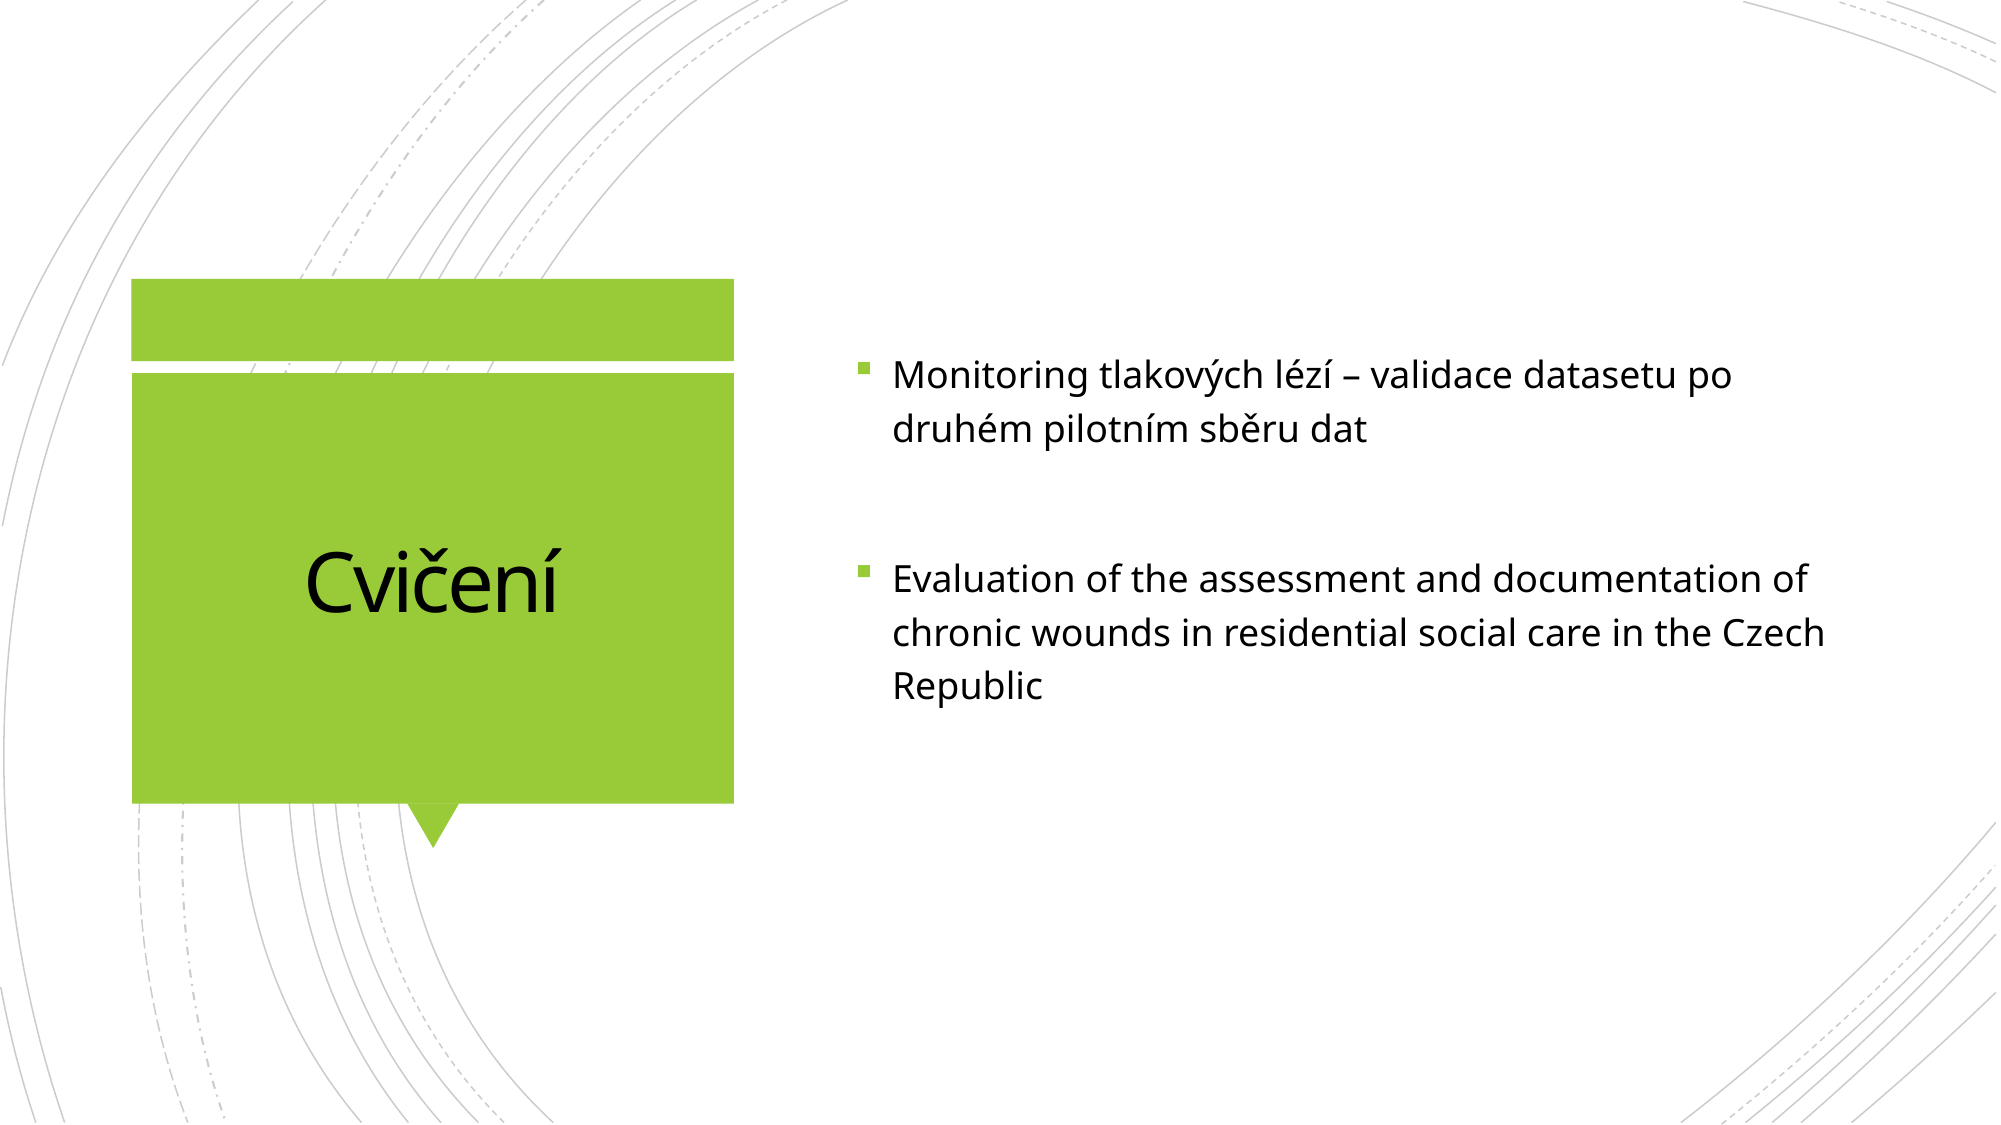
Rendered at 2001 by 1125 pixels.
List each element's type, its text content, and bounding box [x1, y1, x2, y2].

list Monitoring tlakových lézí – validace datasetu po druhém pilotním sběru dat Evaluation of the assessment and documentation of chronic wounds in residential social care in the Czech Republic [839, 131, 1871, 993]
title Cvičení [145, 385, 720, 789]
